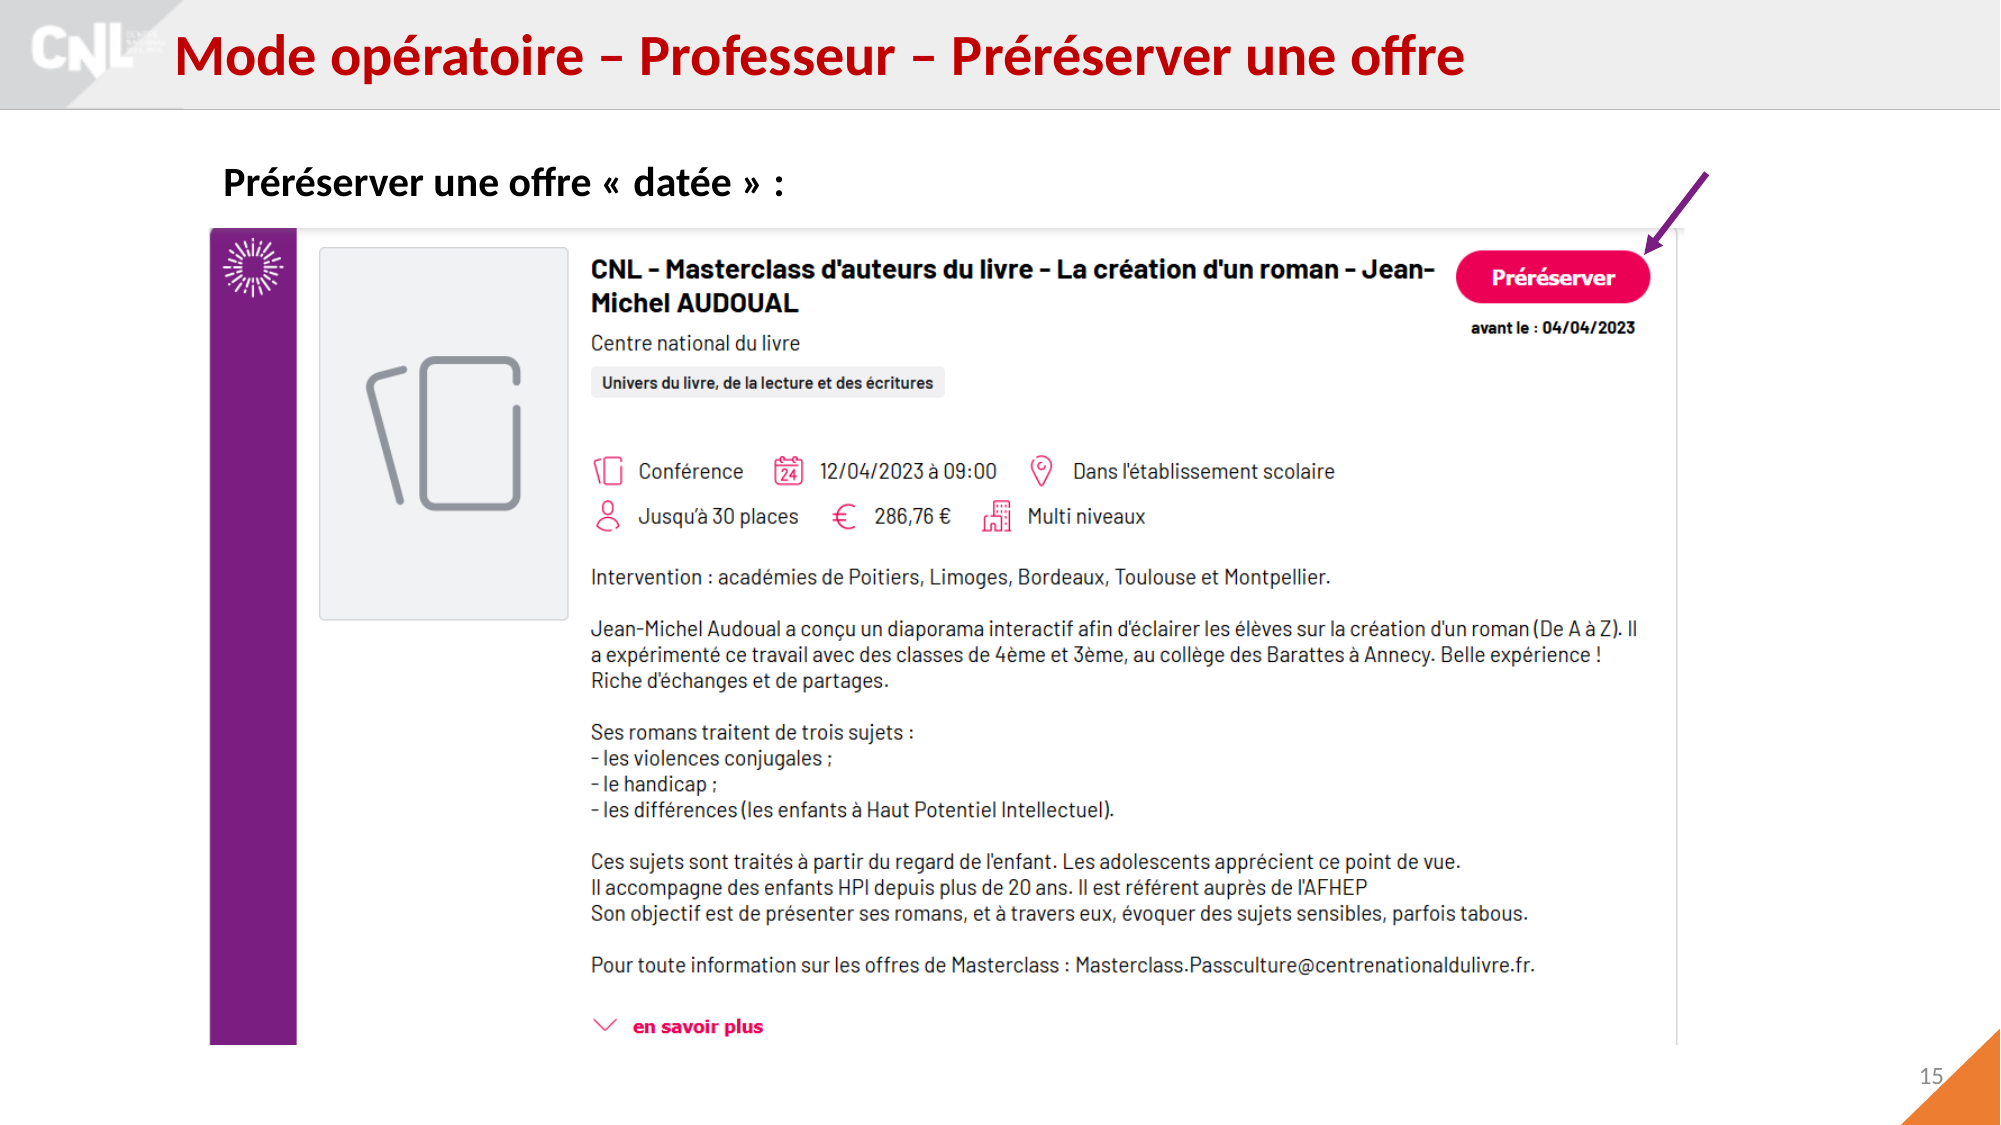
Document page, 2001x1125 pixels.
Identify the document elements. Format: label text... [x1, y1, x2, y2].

text_box Préréserver une offre « datée » : [208, 147, 1000, 212]
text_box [1644, 173, 1707, 255]
picture [208, 228, 1685, 1045]
text_box Mode opératoire – Professeur – Préréserver une offre [174, 32, 1865, 88]
slide_number 15 [1554, 1044, 1960, 1105]
